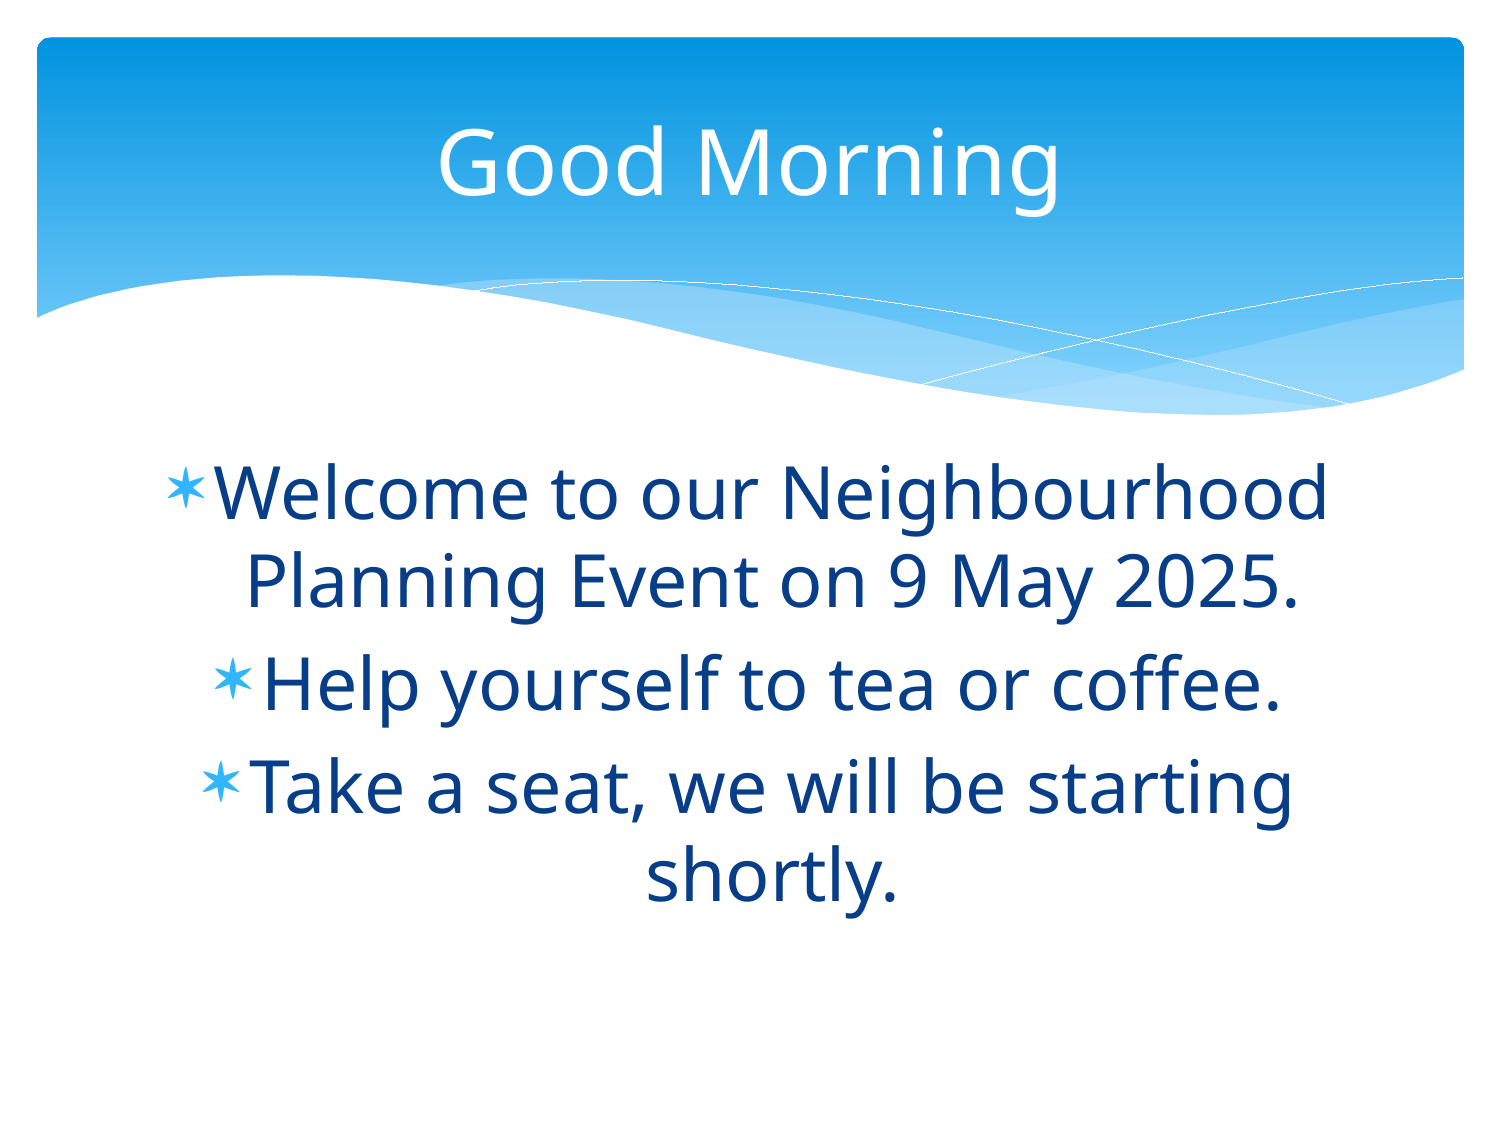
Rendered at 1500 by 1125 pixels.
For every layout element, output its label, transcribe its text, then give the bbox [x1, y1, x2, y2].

title Good Morning [75, 55, 1425, 261]
list Welcome to our Neighbourhood Planning Event on 9 May 2025. Help yourself to tea or coffee. Take a seat, we will be starting shortly. [143, 438, 1359, 1005]
